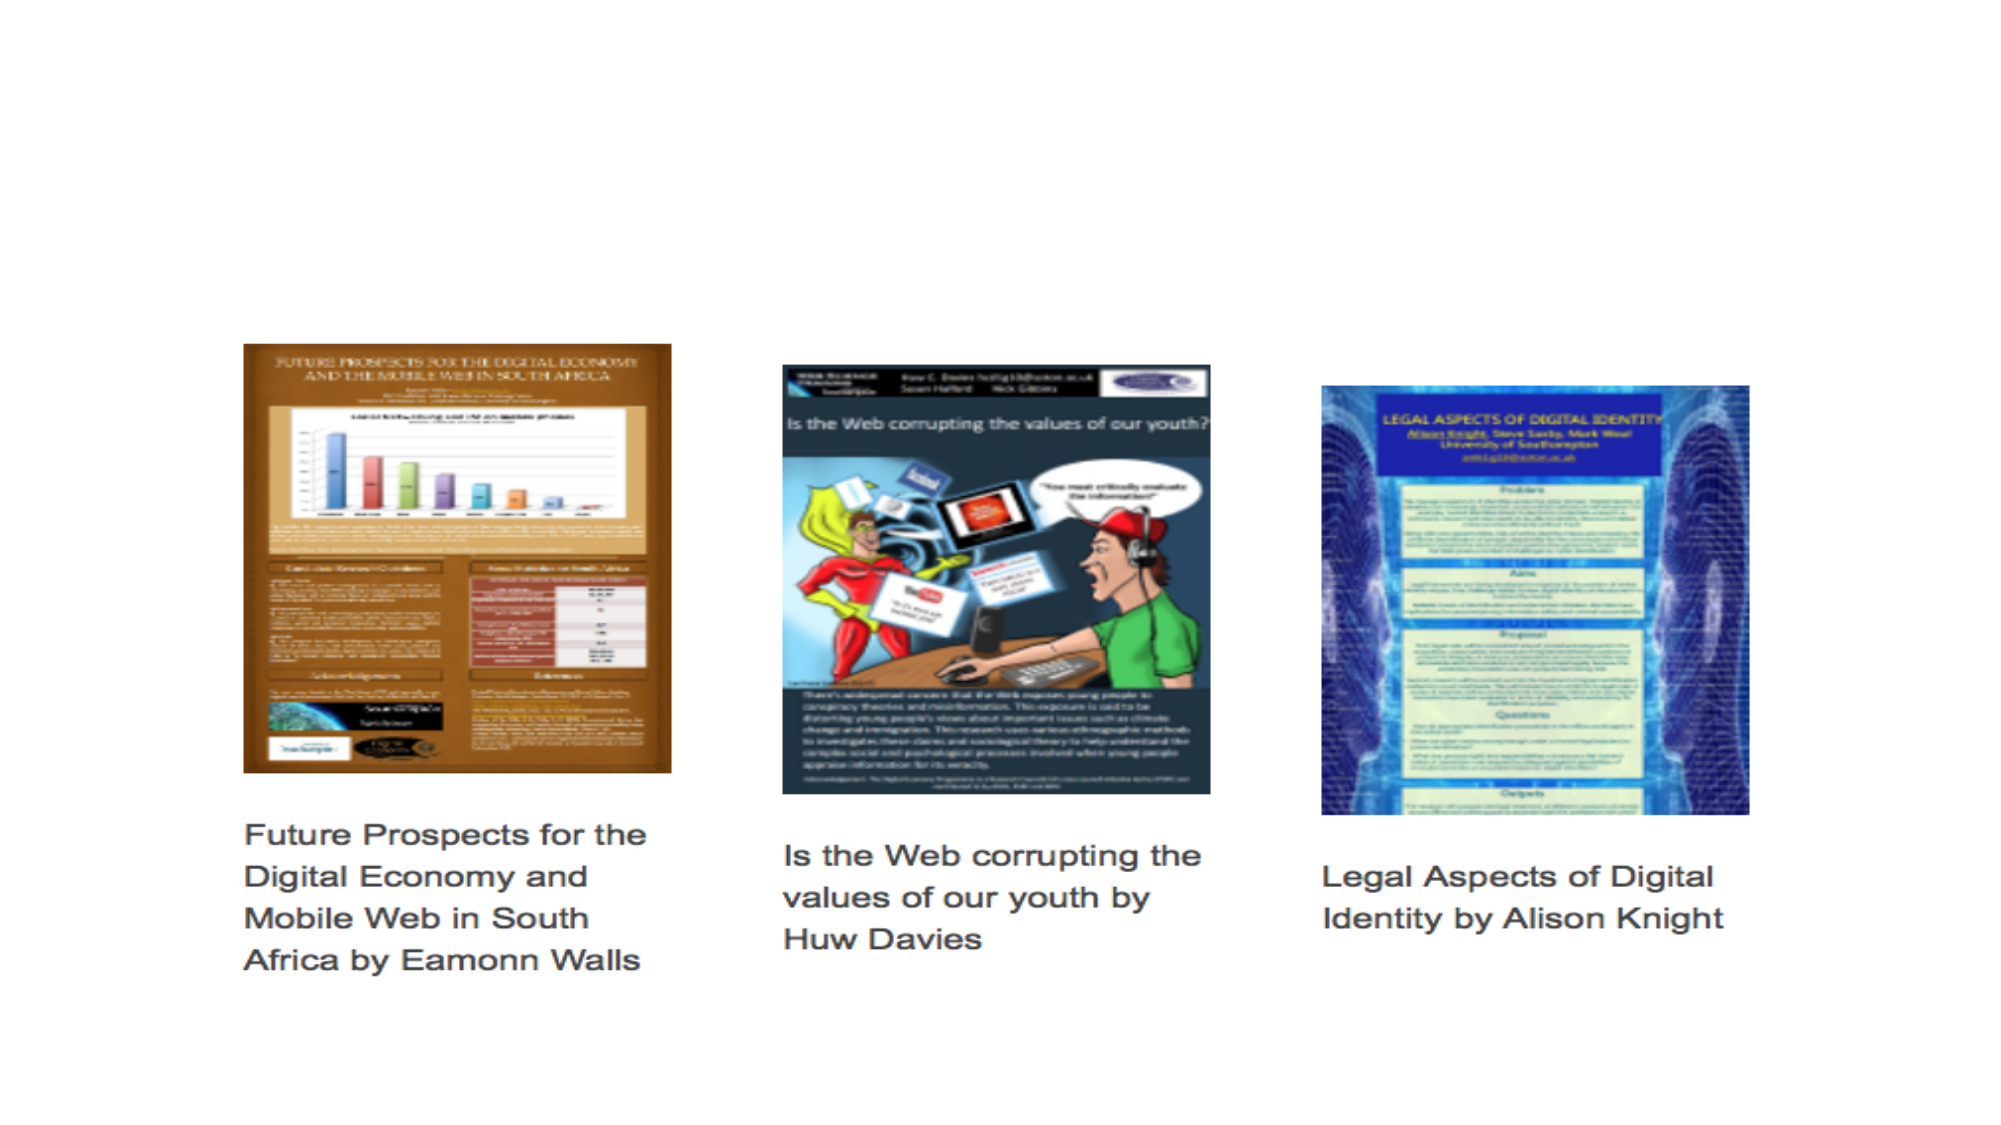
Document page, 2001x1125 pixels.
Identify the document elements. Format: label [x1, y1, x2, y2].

list [137, 299, 1863, 1014]
